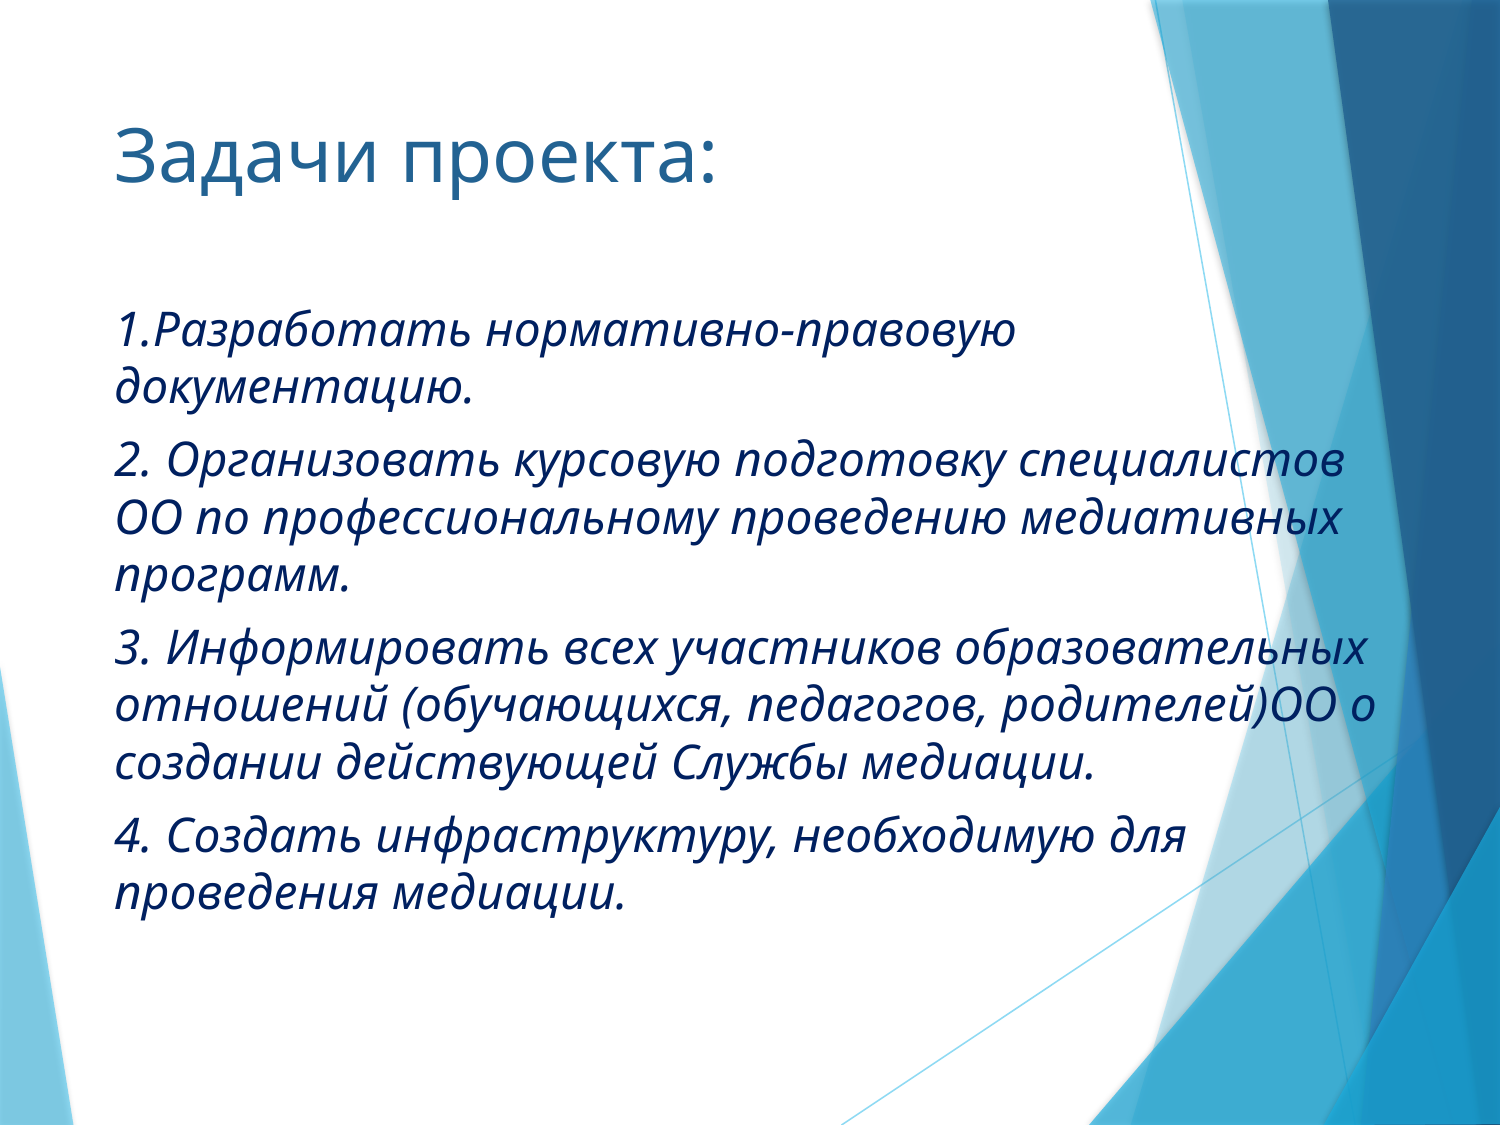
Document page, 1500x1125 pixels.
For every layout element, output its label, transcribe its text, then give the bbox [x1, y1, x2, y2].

title Задачи проекта: [99, 99, 1142, 290]
list 1.Разработать нормативно-правовую документацию. 2. Организовать курсовую подготовку специалистов ОО по профессиональному проведению медиативных программ. 3. Информировать всех участников образовательных отношений (обучающихся, педагогов, родителей)ОО о создании действующей Службы медиации. 4. Создать инфраструктуру, необходимую для проведения медиации. [98, 290, 1401, 928]
